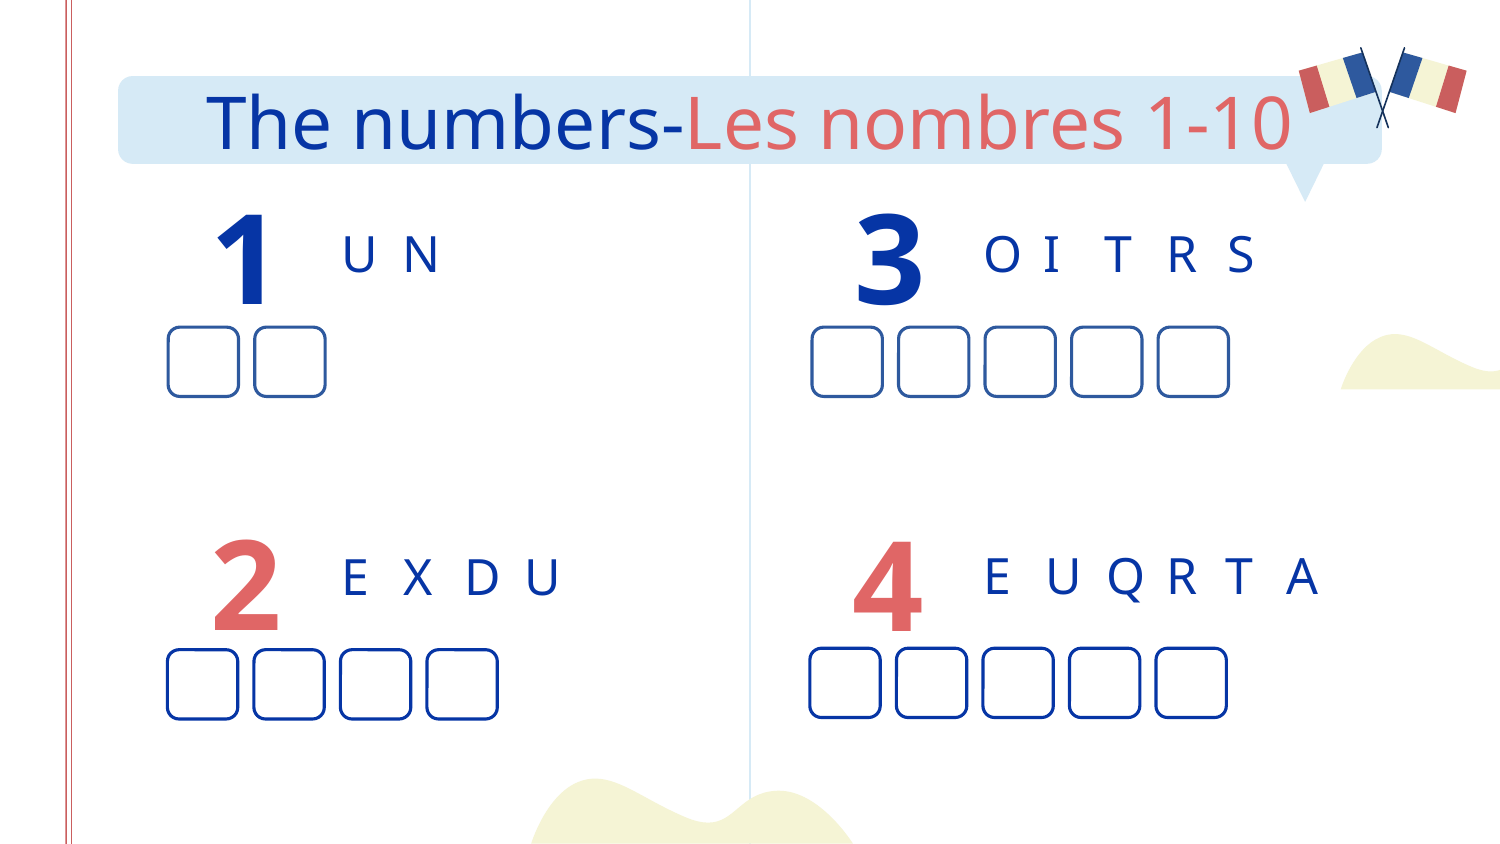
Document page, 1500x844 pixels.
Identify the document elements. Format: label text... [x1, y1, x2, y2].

title The numbers-Les nombres 1-10 [118, 72, 1382, 167]
text_box [898, 327, 969, 397]
subtitle E [968, 548, 1030, 602]
subtitle I [1030, 226, 1089, 279]
title 2 [167, 528, 325, 633]
subtitle D [449, 549, 509, 602]
text_box [896, 648, 967, 718]
text_box [254, 327, 326, 397]
subtitle O [968, 226, 1030, 279]
text_box [1158, 327, 1229, 397]
subtitle E [326, 549, 388, 602]
title 1 [168, 201, 325, 307]
subtitle R [1153, 548, 1210, 602]
subtitle U [509, 549, 571, 602]
subtitle S [1212, 226, 1274, 279]
title 3 [812, 201, 969, 307]
subtitle N [388, 226, 449, 279]
title 4 [809, 529, 967, 634]
text_box [809, 648, 881, 718]
subtitle T [1210, 548, 1271, 602]
subtitle U [326, 226, 388, 279]
subtitle T [1089, 226, 1151, 279]
subtitle R [1151, 226, 1212, 279]
text_box [426, 649, 498, 719]
text_box [985, 327, 1056, 397]
text_box [1071, 327, 1142, 397]
text_box [812, 327, 883, 397]
subtitle A [1271, 548, 1333, 602]
subtitle U [1030, 548, 1091, 602]
text_box [982, 648, 1054, 718]
subtitle Q [1091, 548, 1153, 602]
subtitle X [388, 549, 449, 602]
text_box [1155, 648, 1227, 718]
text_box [1298, 46, 1467, 129]
text_box [340, 649, 411, 719]
text_box [168, 327, 239, 397]
text_box [253, 649, 325, 719]
text_box [1069, 648, 1140, 718]
text_box [167, 649, 238, 719]
